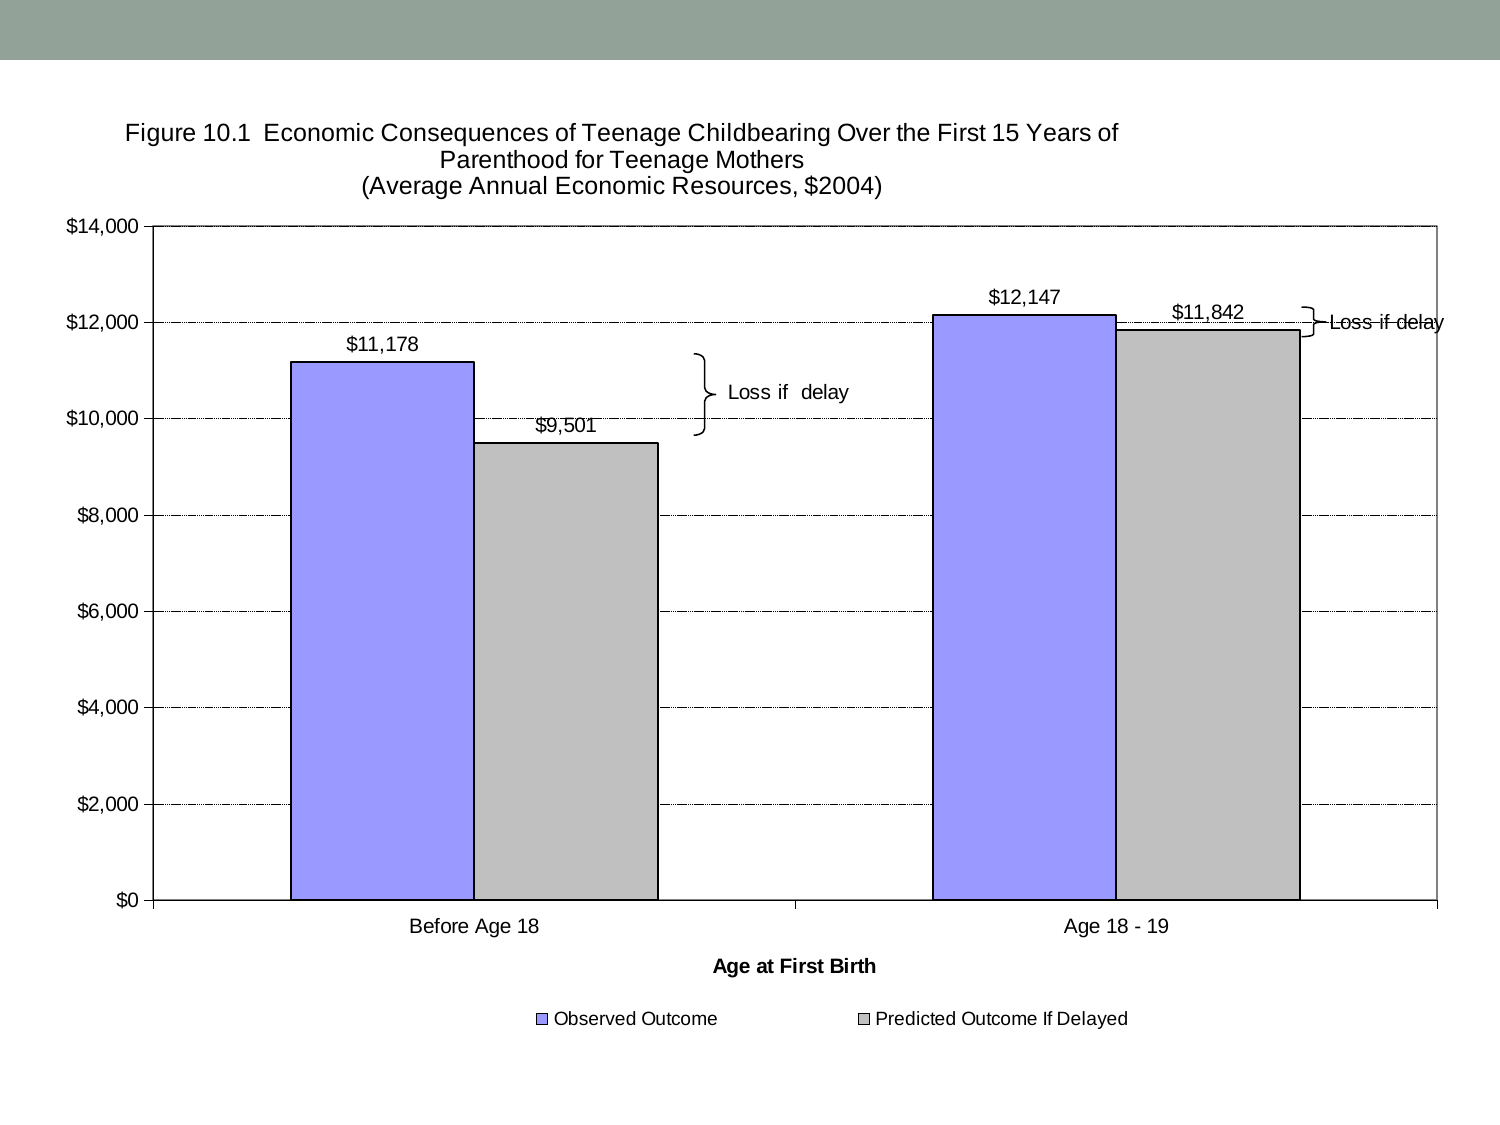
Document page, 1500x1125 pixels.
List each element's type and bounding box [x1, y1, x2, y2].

chart [46, 83, 1454, 1041]
